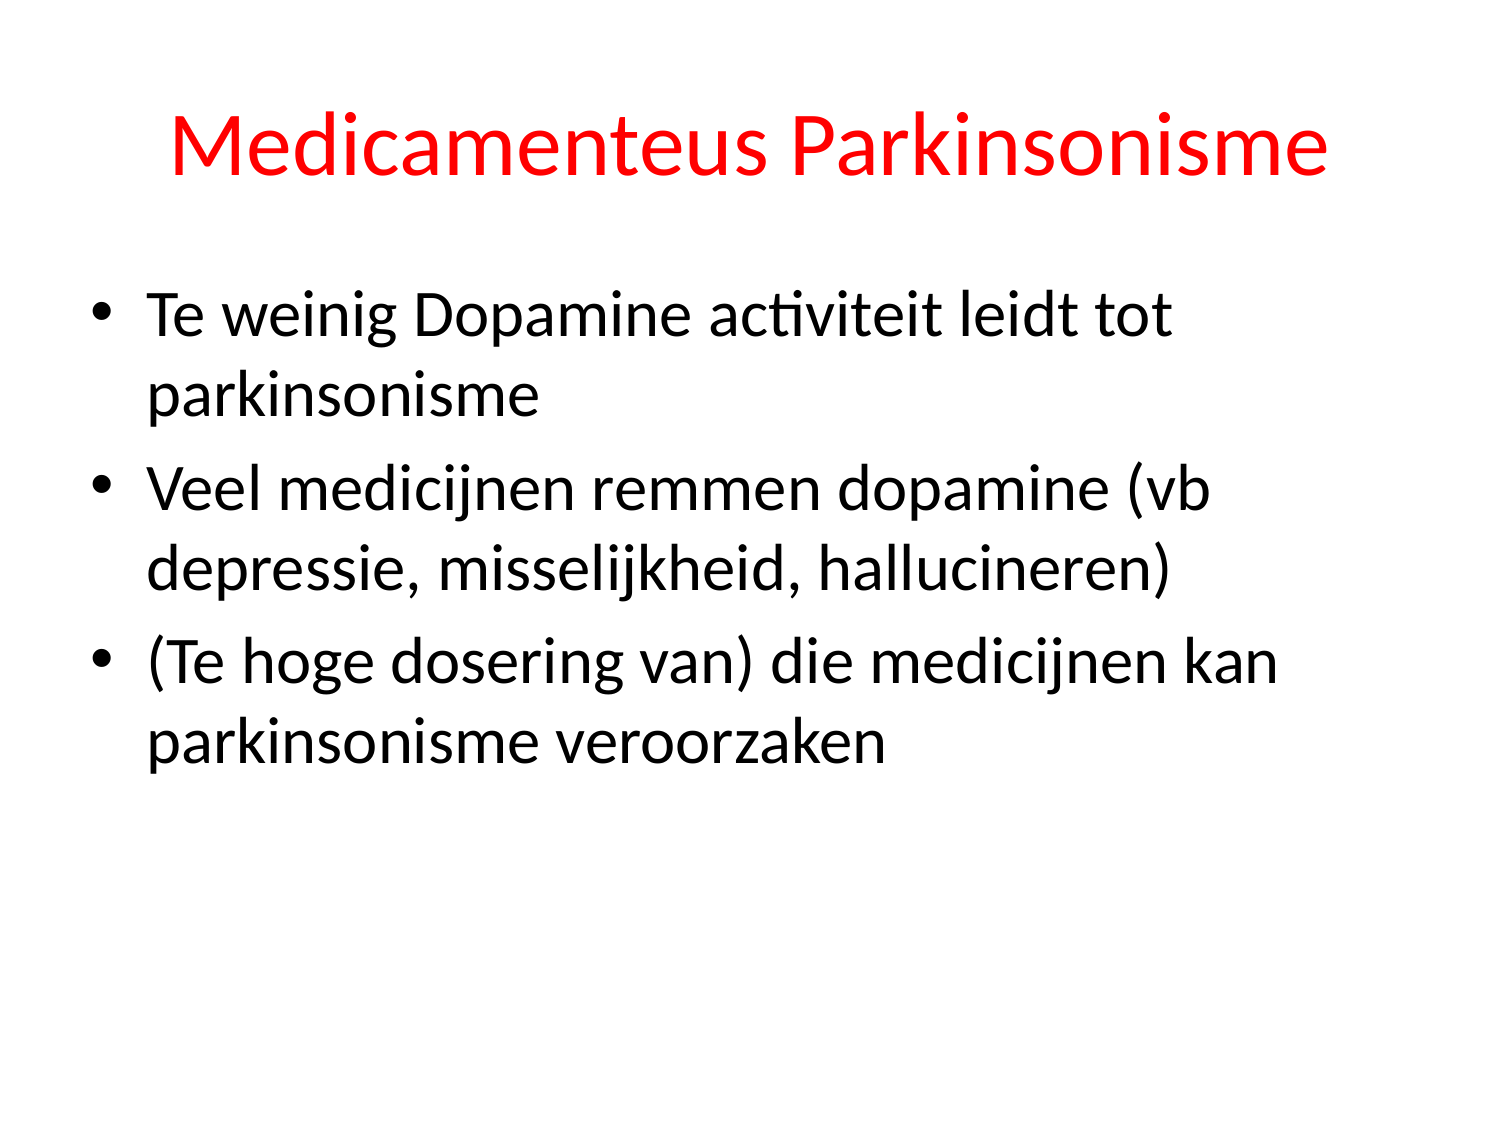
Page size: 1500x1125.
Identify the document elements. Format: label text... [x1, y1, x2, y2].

list Te weinig Dopamine activiteit leidt tot parkinsonisme Veel medicijnen remmen dopamine (vb depressie, misselijkheid, hallucineren) (Te hoge dosering van) die medicijnen kan parkinsonisme veroorzaken [75, 262, 1425, 1005]
title Medicamenteus Parkinsonisme [75, 45, 1425, 233]
